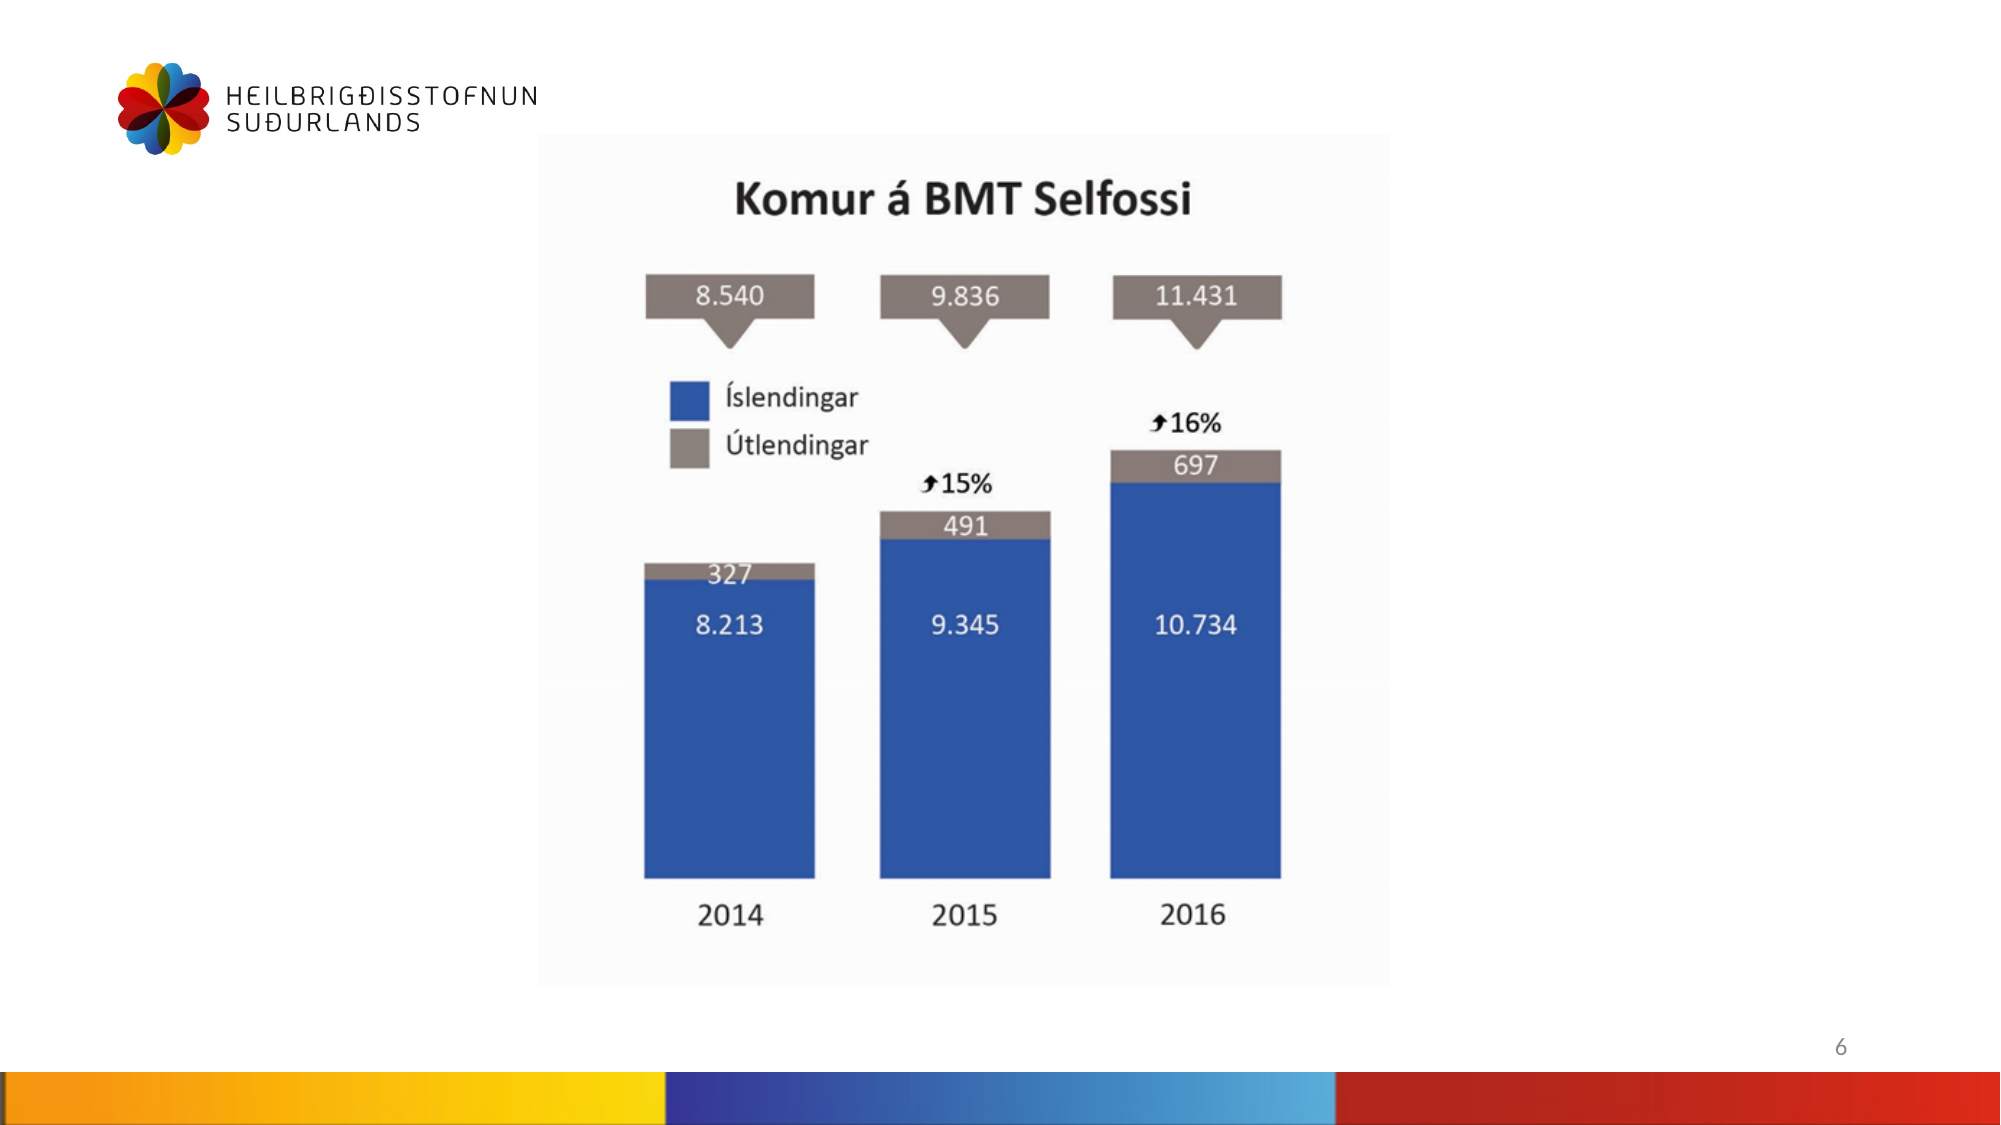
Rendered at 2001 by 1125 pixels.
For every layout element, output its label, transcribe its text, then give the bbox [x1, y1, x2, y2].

slide_number 6 [1412, 1015, 1863, 1076]
picture [100, 49, 1389, 987]
picture [0, 1072, 2000, 1125]
